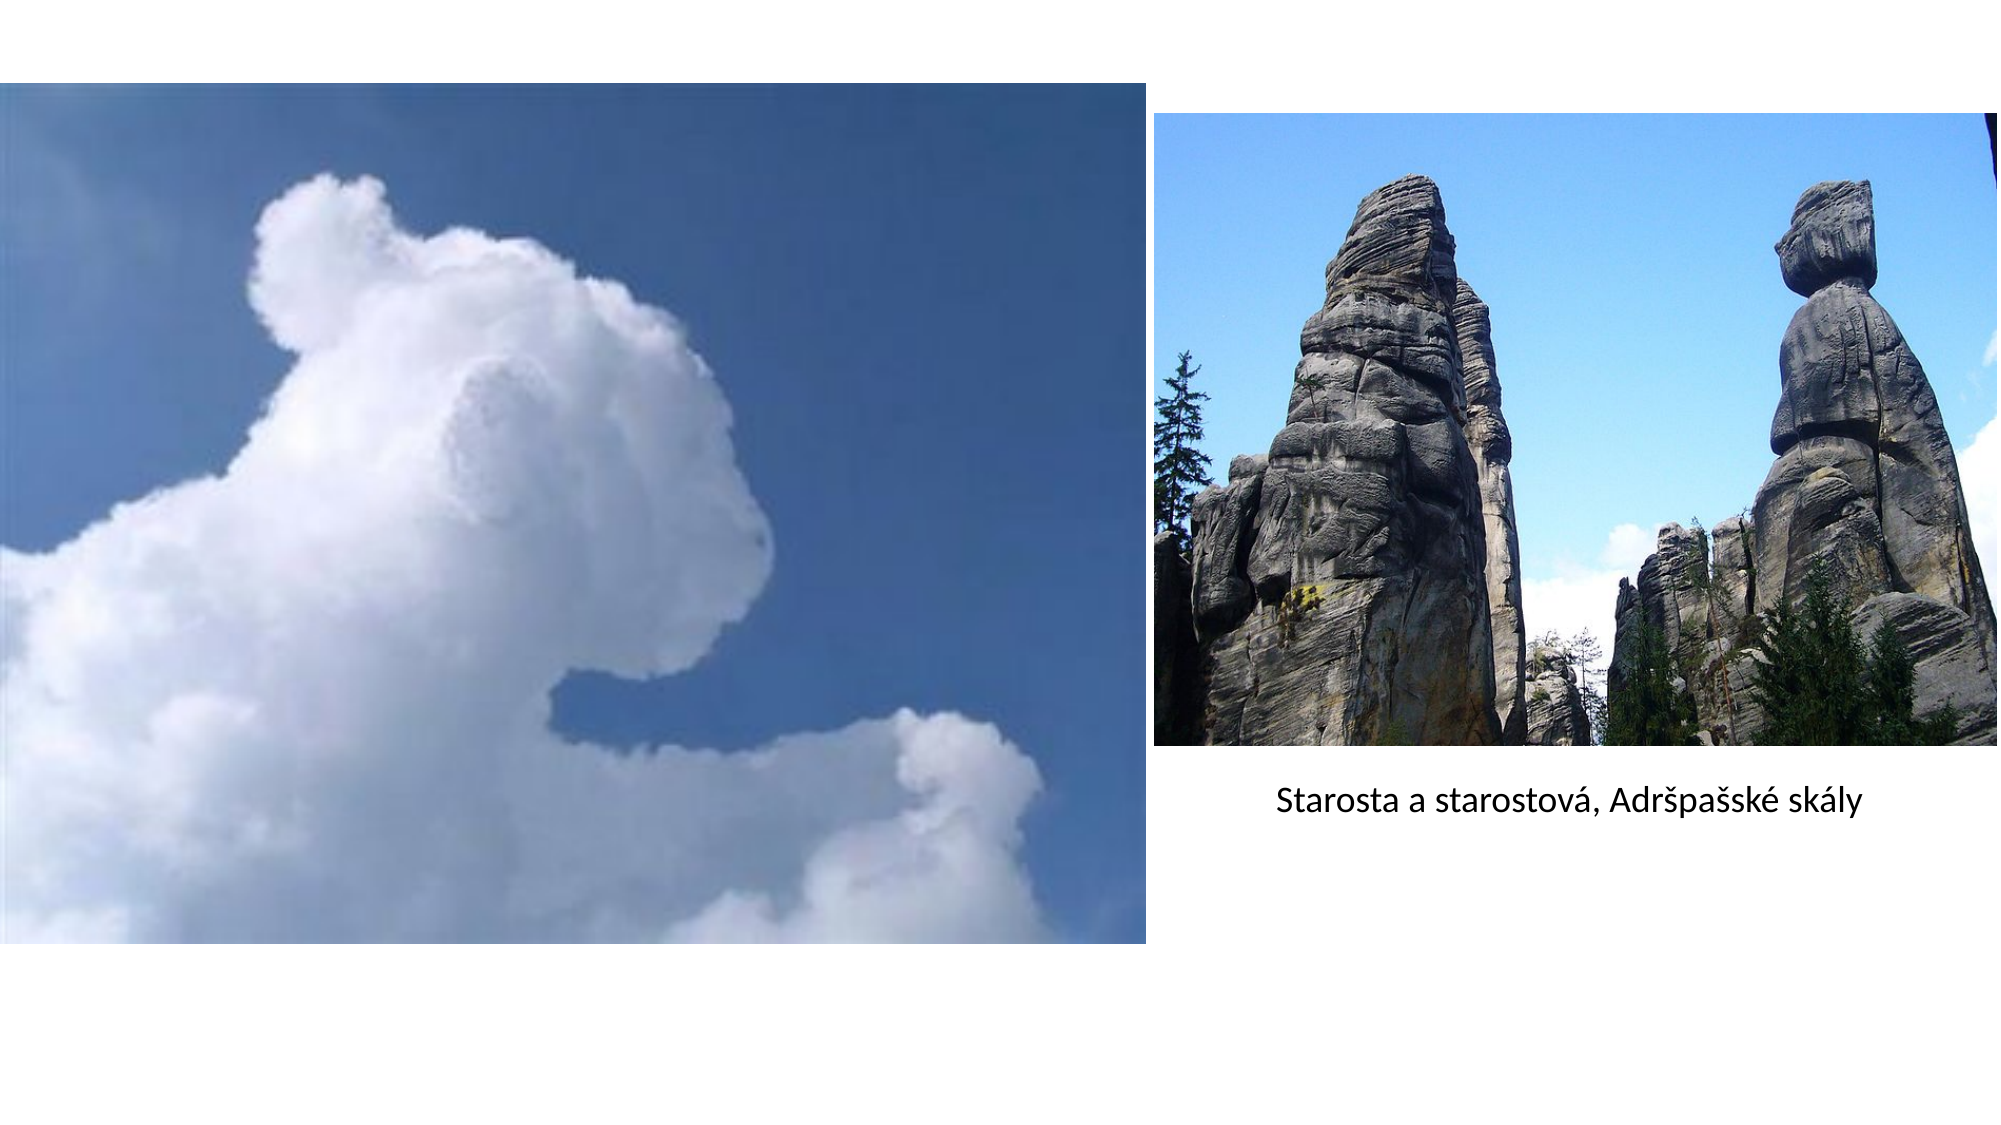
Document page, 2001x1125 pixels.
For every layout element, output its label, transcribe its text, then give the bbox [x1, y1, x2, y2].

picture [1154, 113, 1997, 746]
picture [0, 83, 1146, 944]
text_box Starosta a starostová, Adršpašské skály [1261, 767, 1904, 827]
